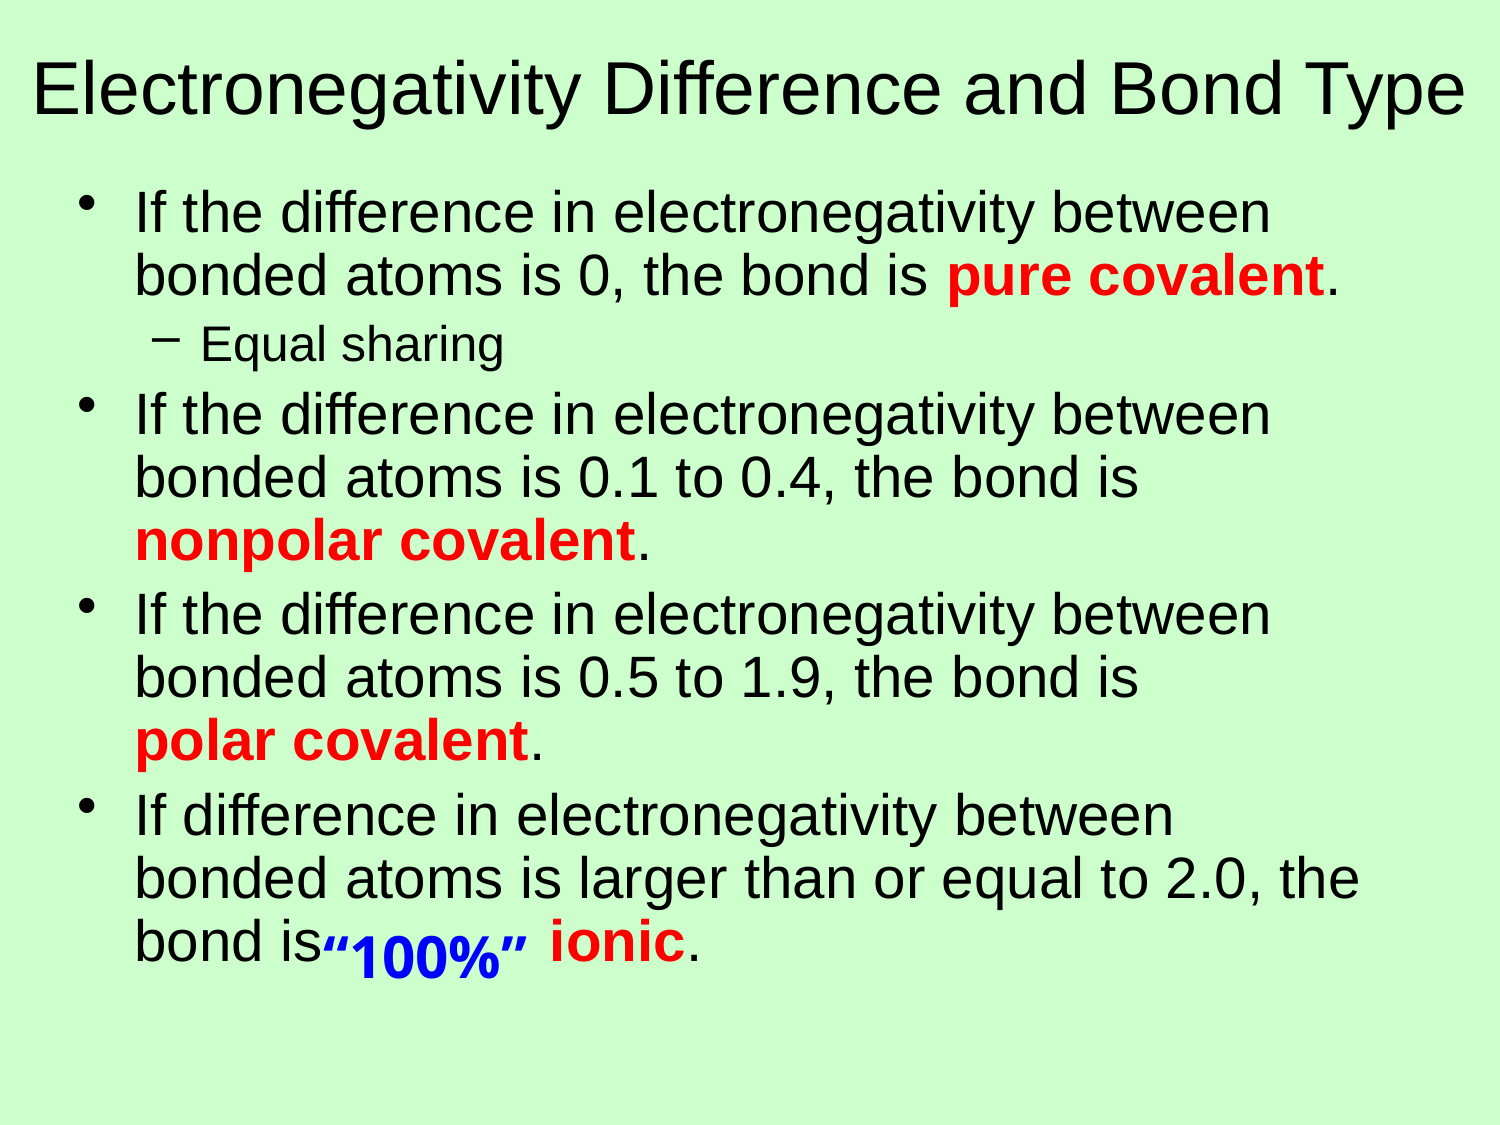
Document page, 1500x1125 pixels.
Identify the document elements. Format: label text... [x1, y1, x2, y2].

text_box “100%” [293, 912, 543, 997]
list If the difference in electronegativity between bonded atoms is 0, the bond is pure covalent. Equal sharing If the difference in electronegativity between bonded atoms is 0.1 to 0.4, the bond is nonpolar covalent. If the difference in electronegativity between bonded atoms is 0.5 to 1.9, the bond is polar covalent. If difference in electronegativity between bonded atoms is larger than or equal to 2.0, the bond is ionic. [62, 174, 1389, 738]
title Electronegativity Difference and Bond Type [0, 37, 1500, 133]
